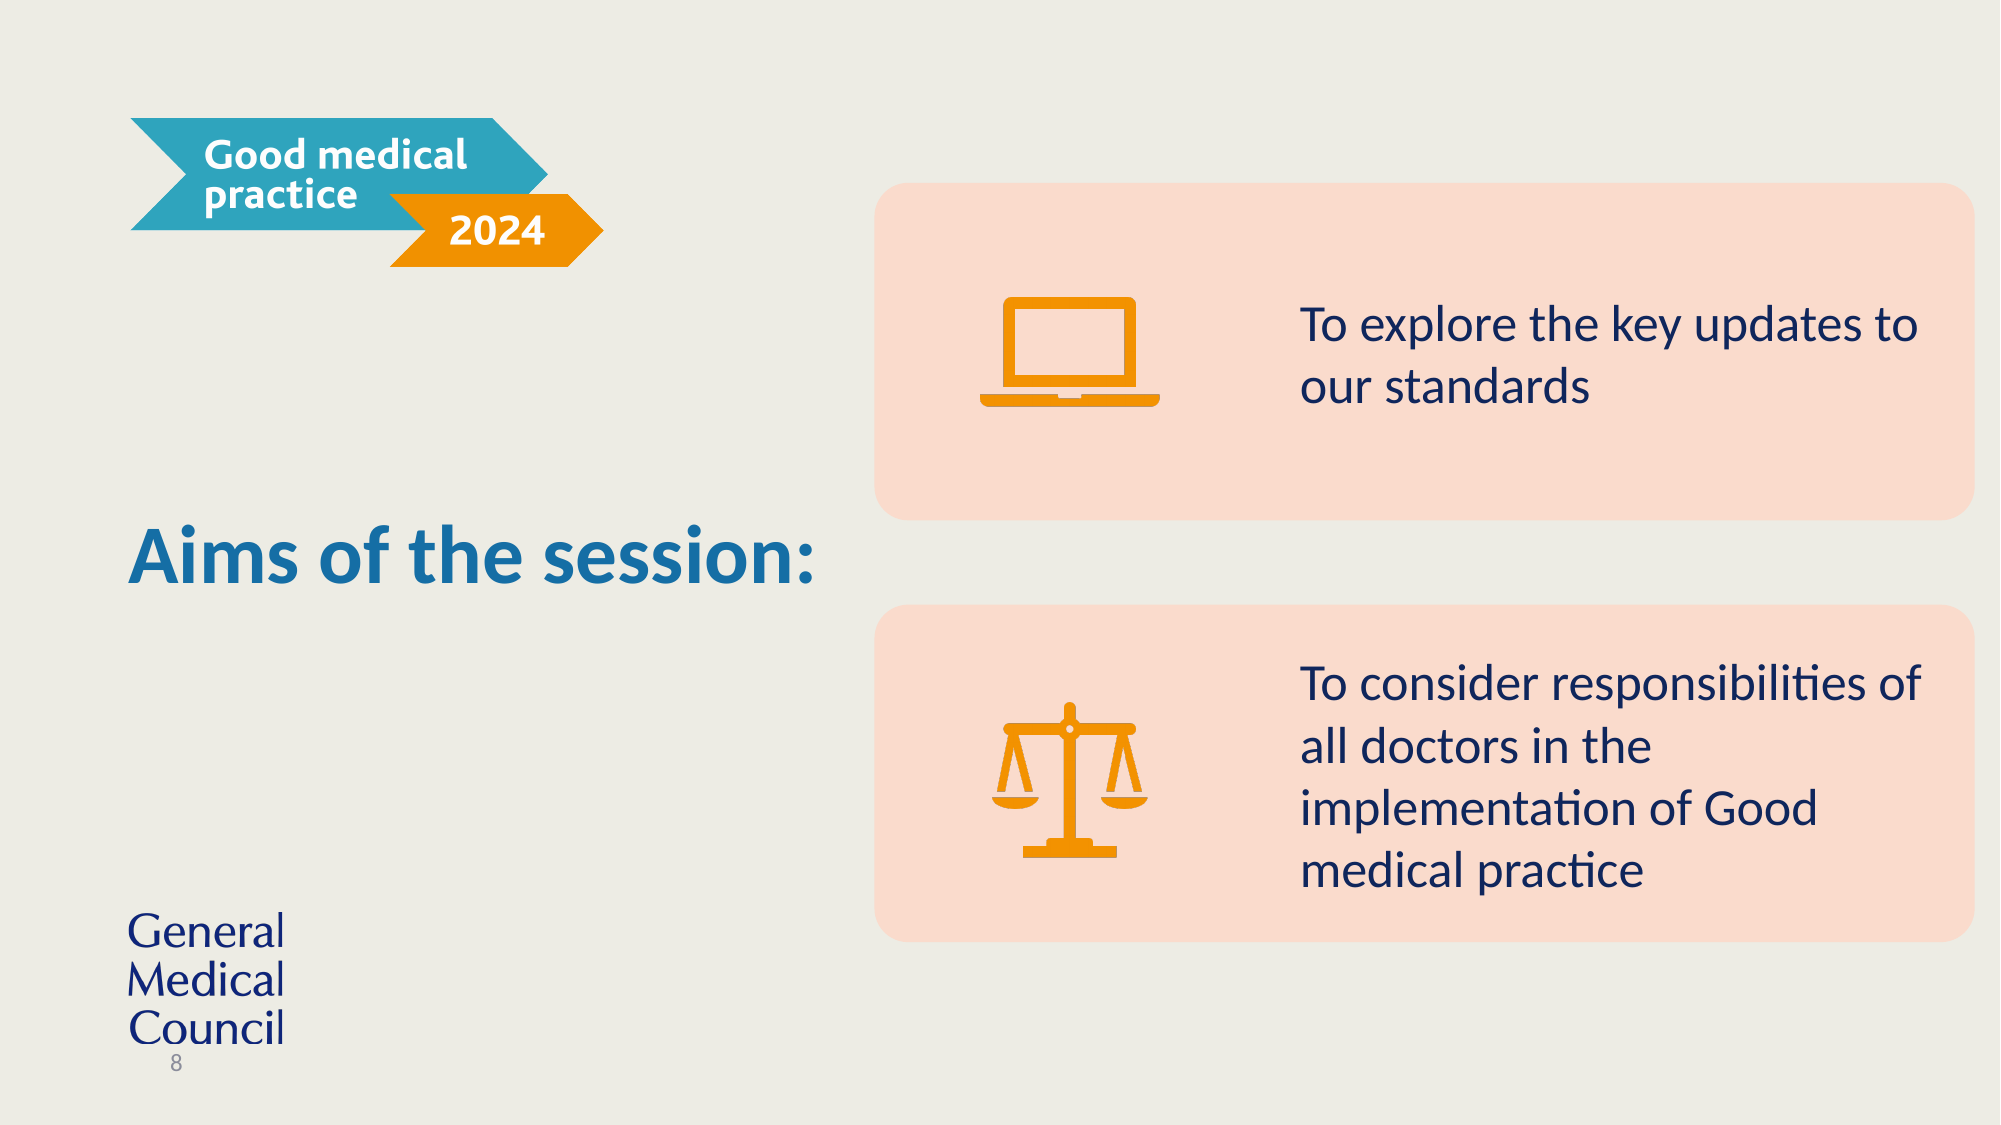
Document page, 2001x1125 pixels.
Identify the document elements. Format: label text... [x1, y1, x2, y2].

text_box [874, 0, 1975, 1125]
picture [130, 118, 604, 267]
slide_number 8 [124, 1042, 198, 1081]
text_box Aims of the session: [113, 503, 874, 686]
